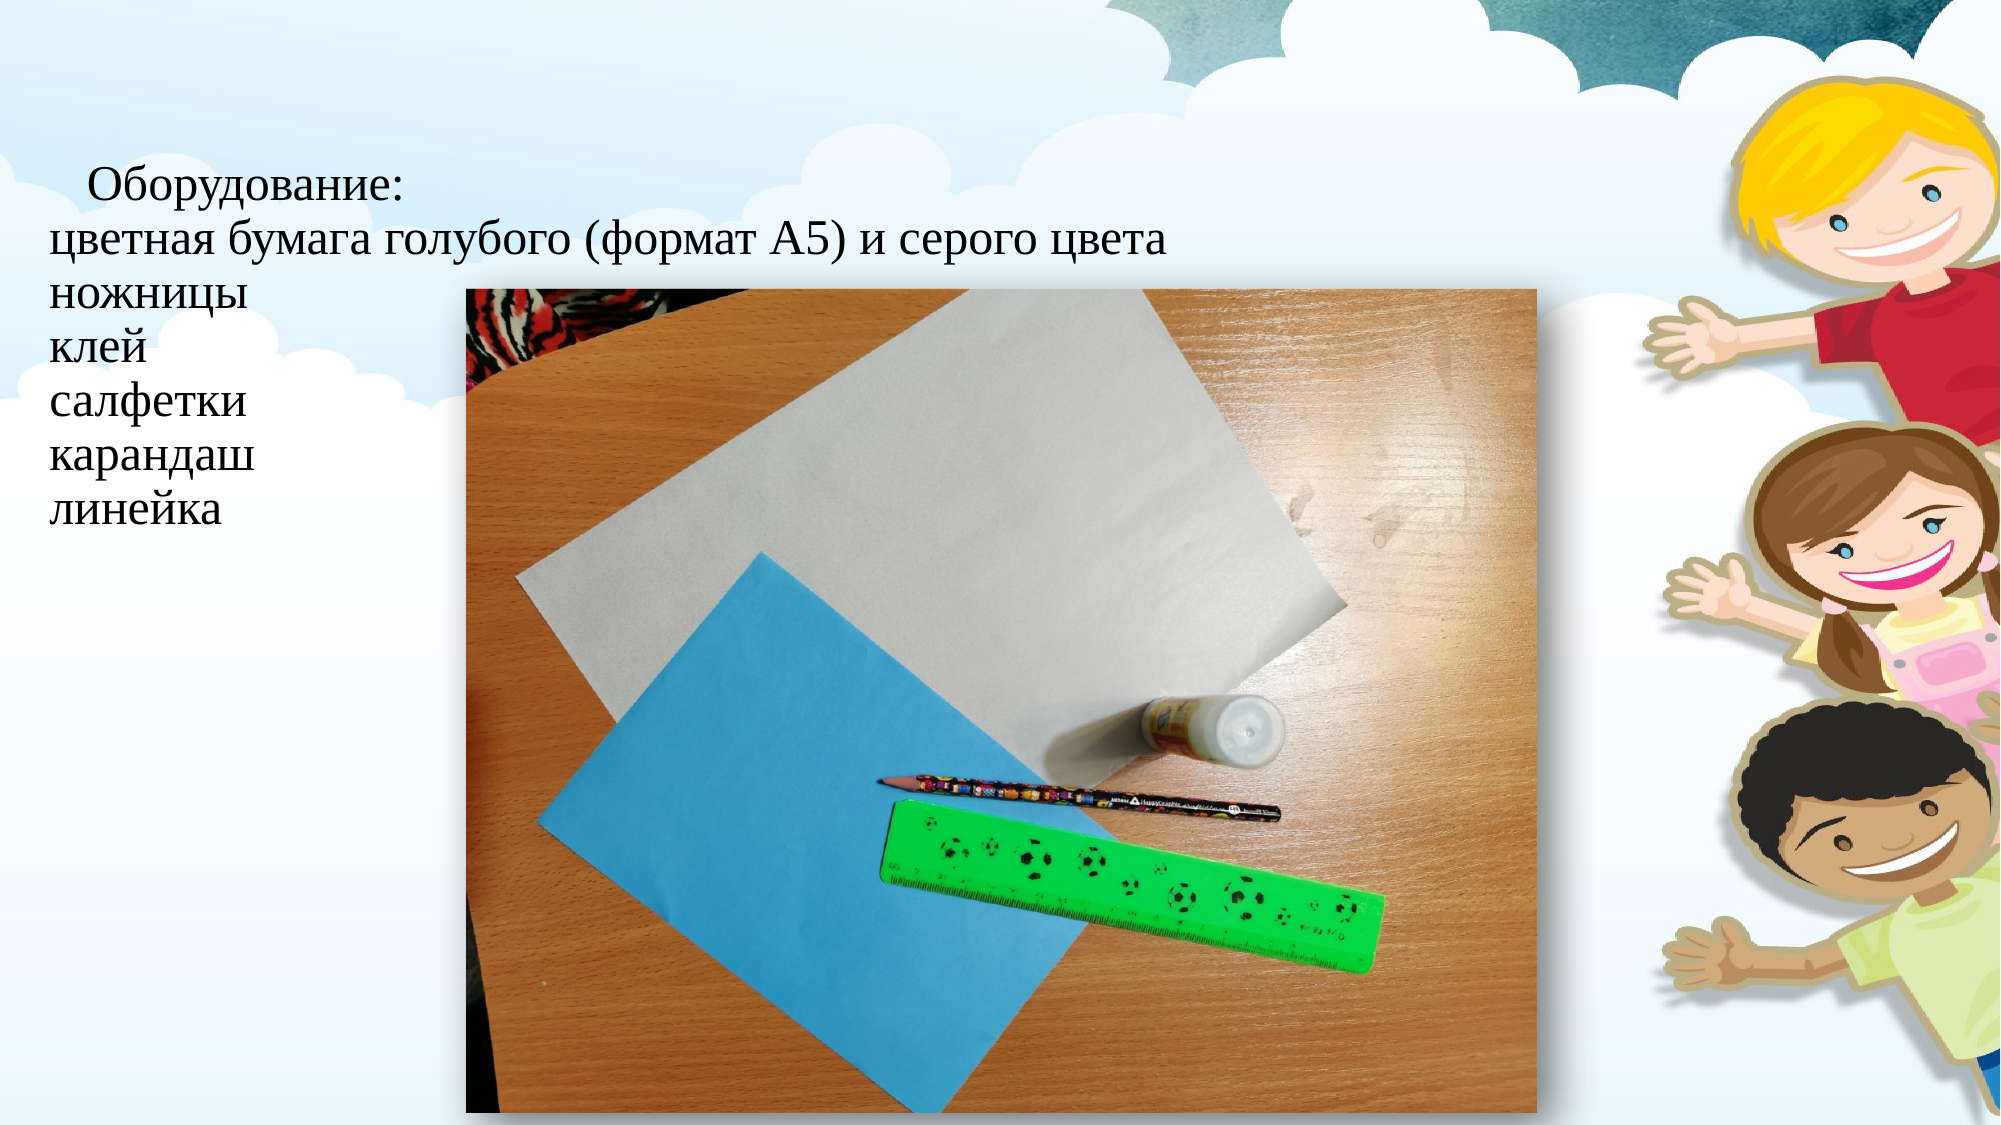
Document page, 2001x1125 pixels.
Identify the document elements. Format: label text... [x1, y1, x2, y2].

picture [0, 0, 2001, 1125]
title Оборудование: цветная бумага голубого (формат А5) и серого цвета ножницы клей салфетки карандаш линейка [34, 159, 1212, 534]
